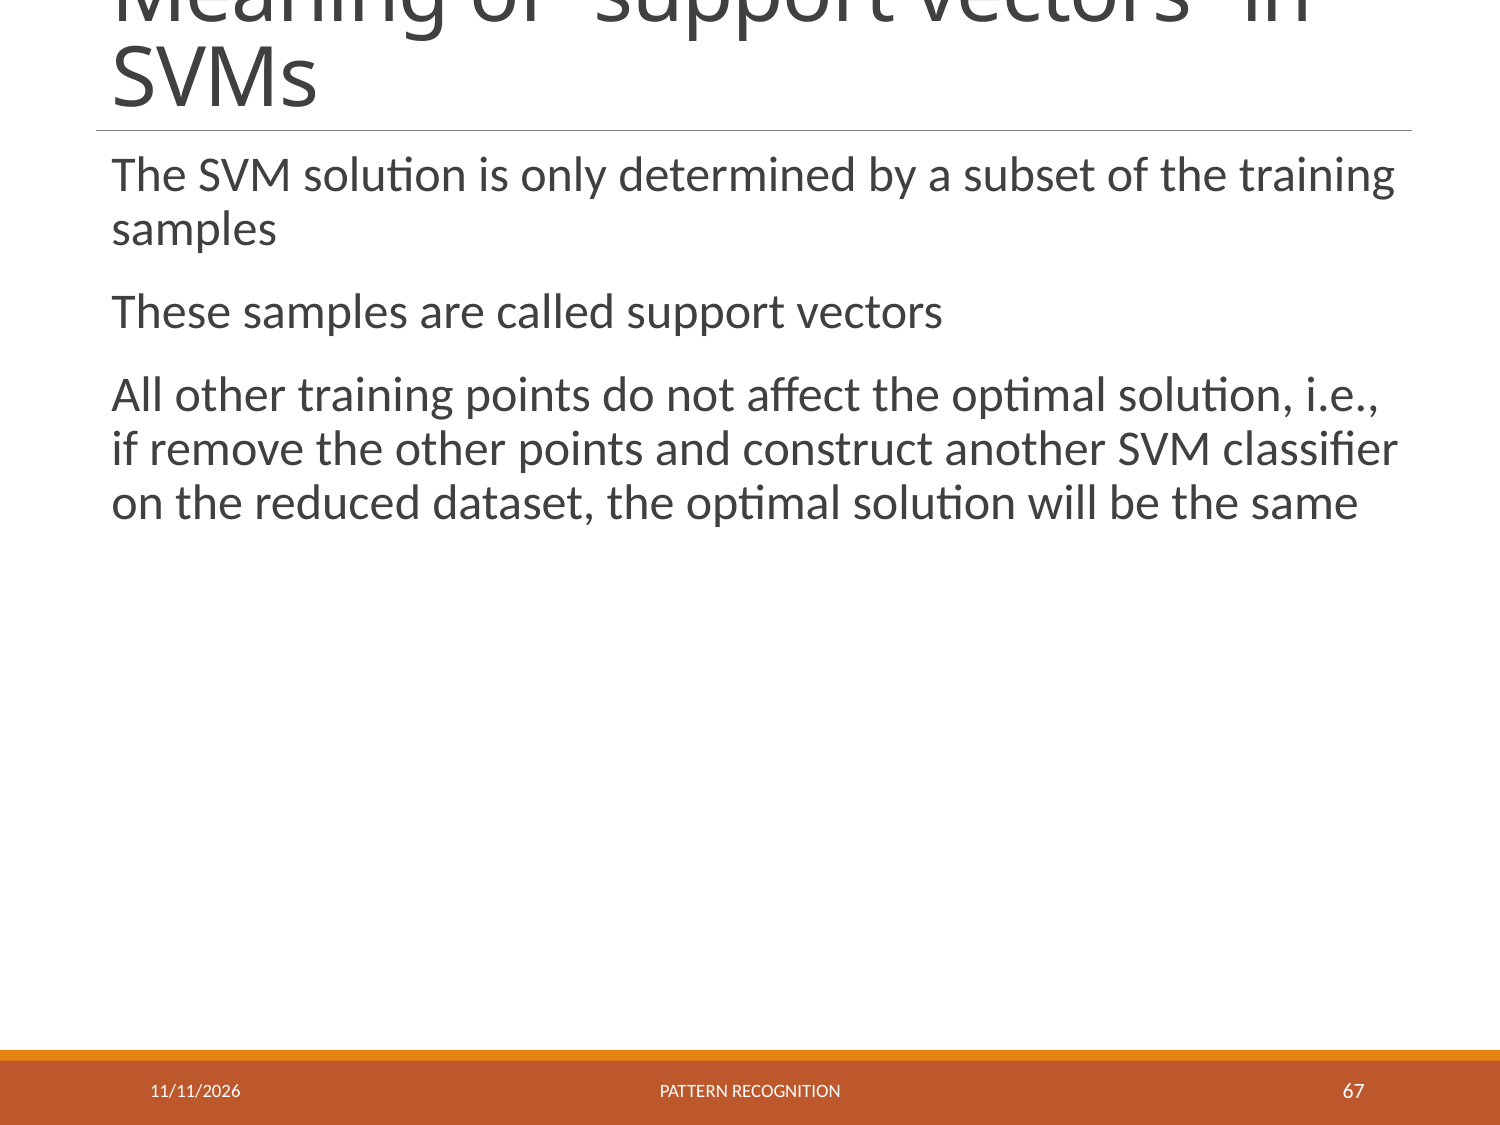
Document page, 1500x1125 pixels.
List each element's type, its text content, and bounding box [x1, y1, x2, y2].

title Meaning of “support vectors” in SVMs [96, 19, 1413, 131]
slide_number 67 [1218, 1059, 1380, 1120]
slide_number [135, 1059, 440, 1120]
list The SVM solution is only determined by a subset of the training samples These samples are called support vectors All other training points do not affect the optimal solution, i.e., if remove the other points and construct another SVM classifier on the reduced dataset, the optimal solution will be the same [96, 140, 1413, 1034]
footer Pattern recognition [453, 1059, 1047, 1120]
